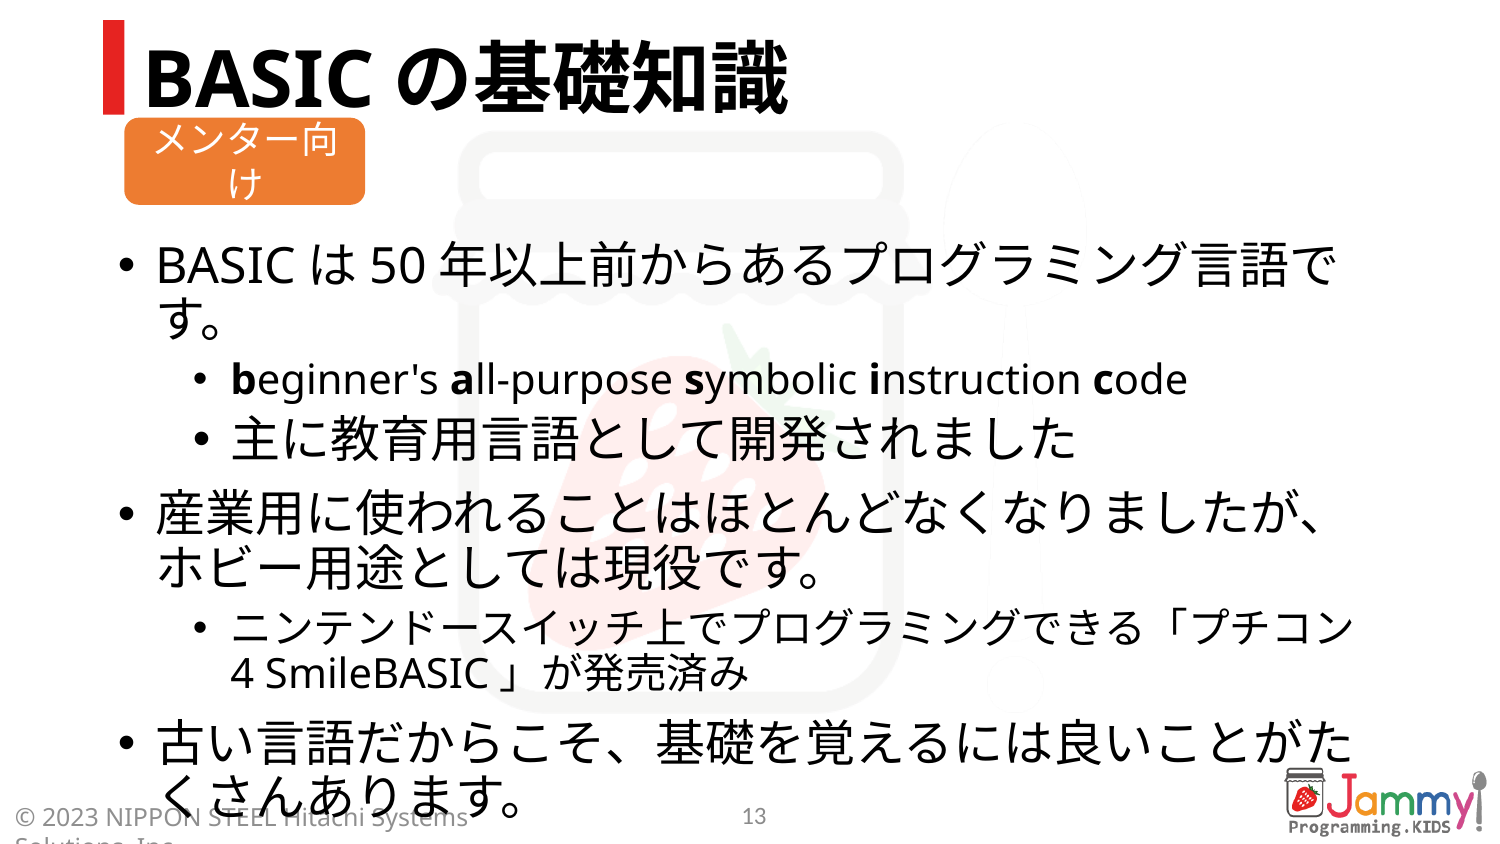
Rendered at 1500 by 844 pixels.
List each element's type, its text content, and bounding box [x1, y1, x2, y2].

list BASICは50年以上前からあるプログラミング言語です。 beginner's all-purpose symbolic instruction code 主に教育用言語として開発されました 産業用に使われることはほとんどなくなりましたが、ホビー用途としては現役です。 ニンテンドースイッチ上でプログラミングできる「プチコン4 SmileBASIC」が発売済み 古い言語だからこそ、基礎を覚えるには良いことがたくさんあります。 [103, 232, 1397, 724]
title BASICの基礎知識 [124, 22, 1397, 113]
slide_number 13 [585, 794, 923, 835]
picture [1281, 763, 1490, 837]
